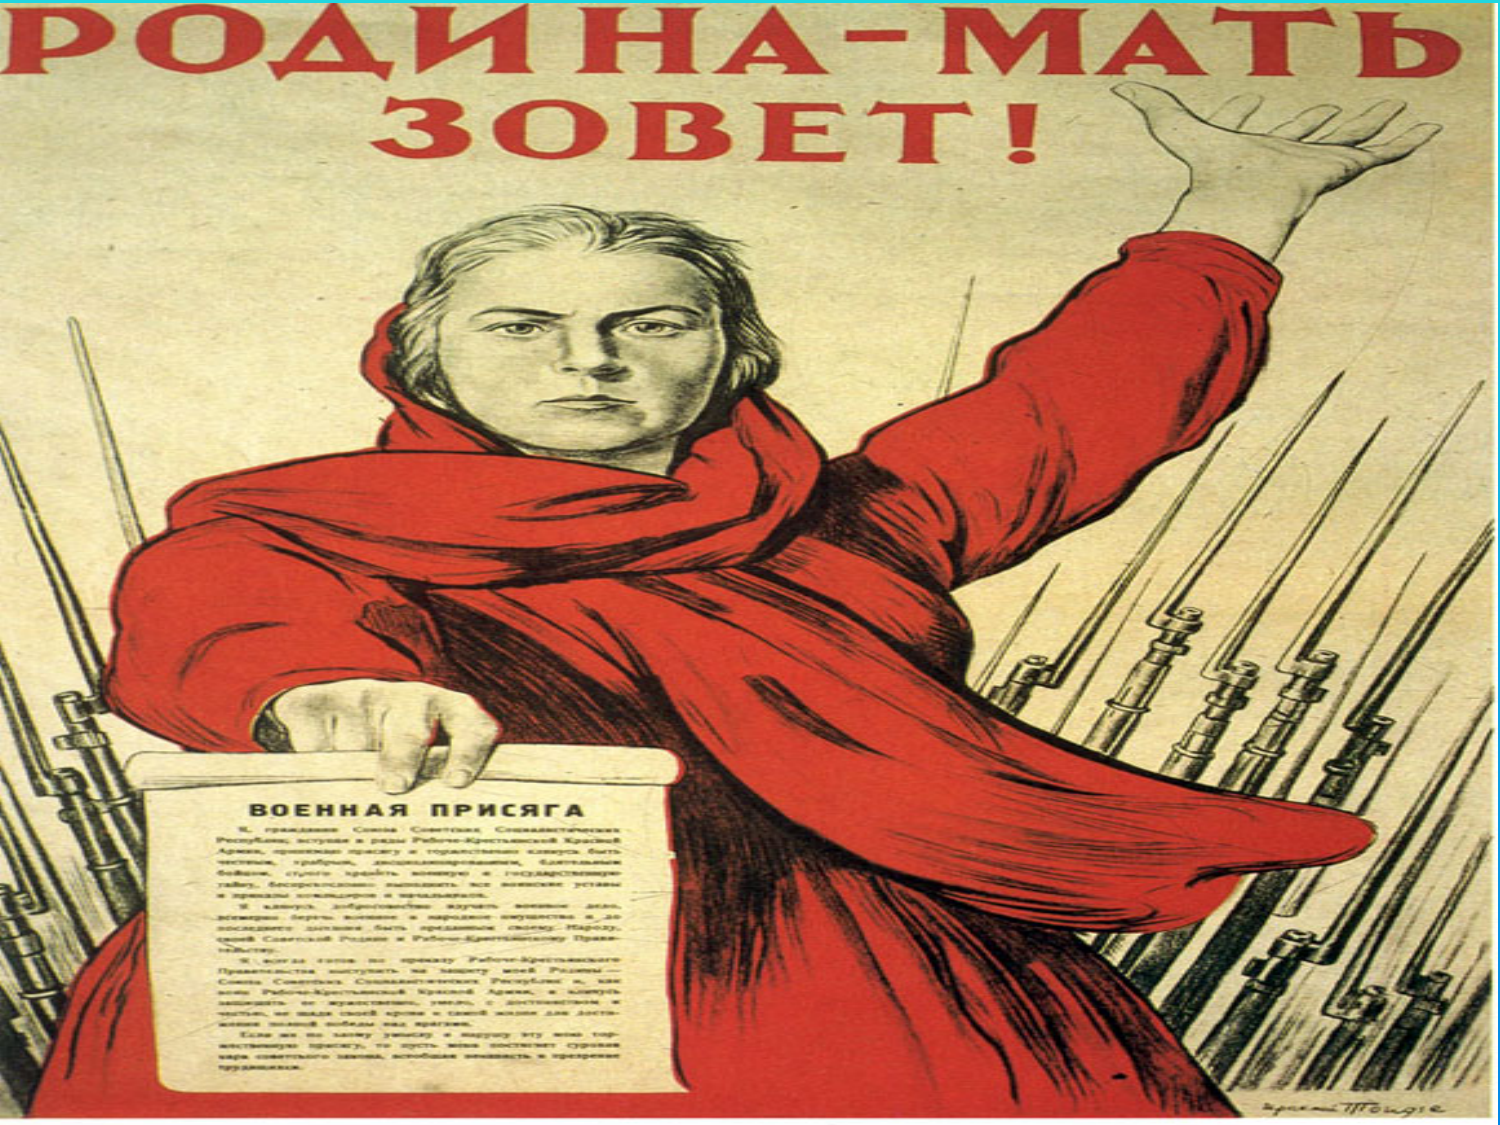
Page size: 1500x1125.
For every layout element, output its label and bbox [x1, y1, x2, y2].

list [0, 3, 1498, 1125]
